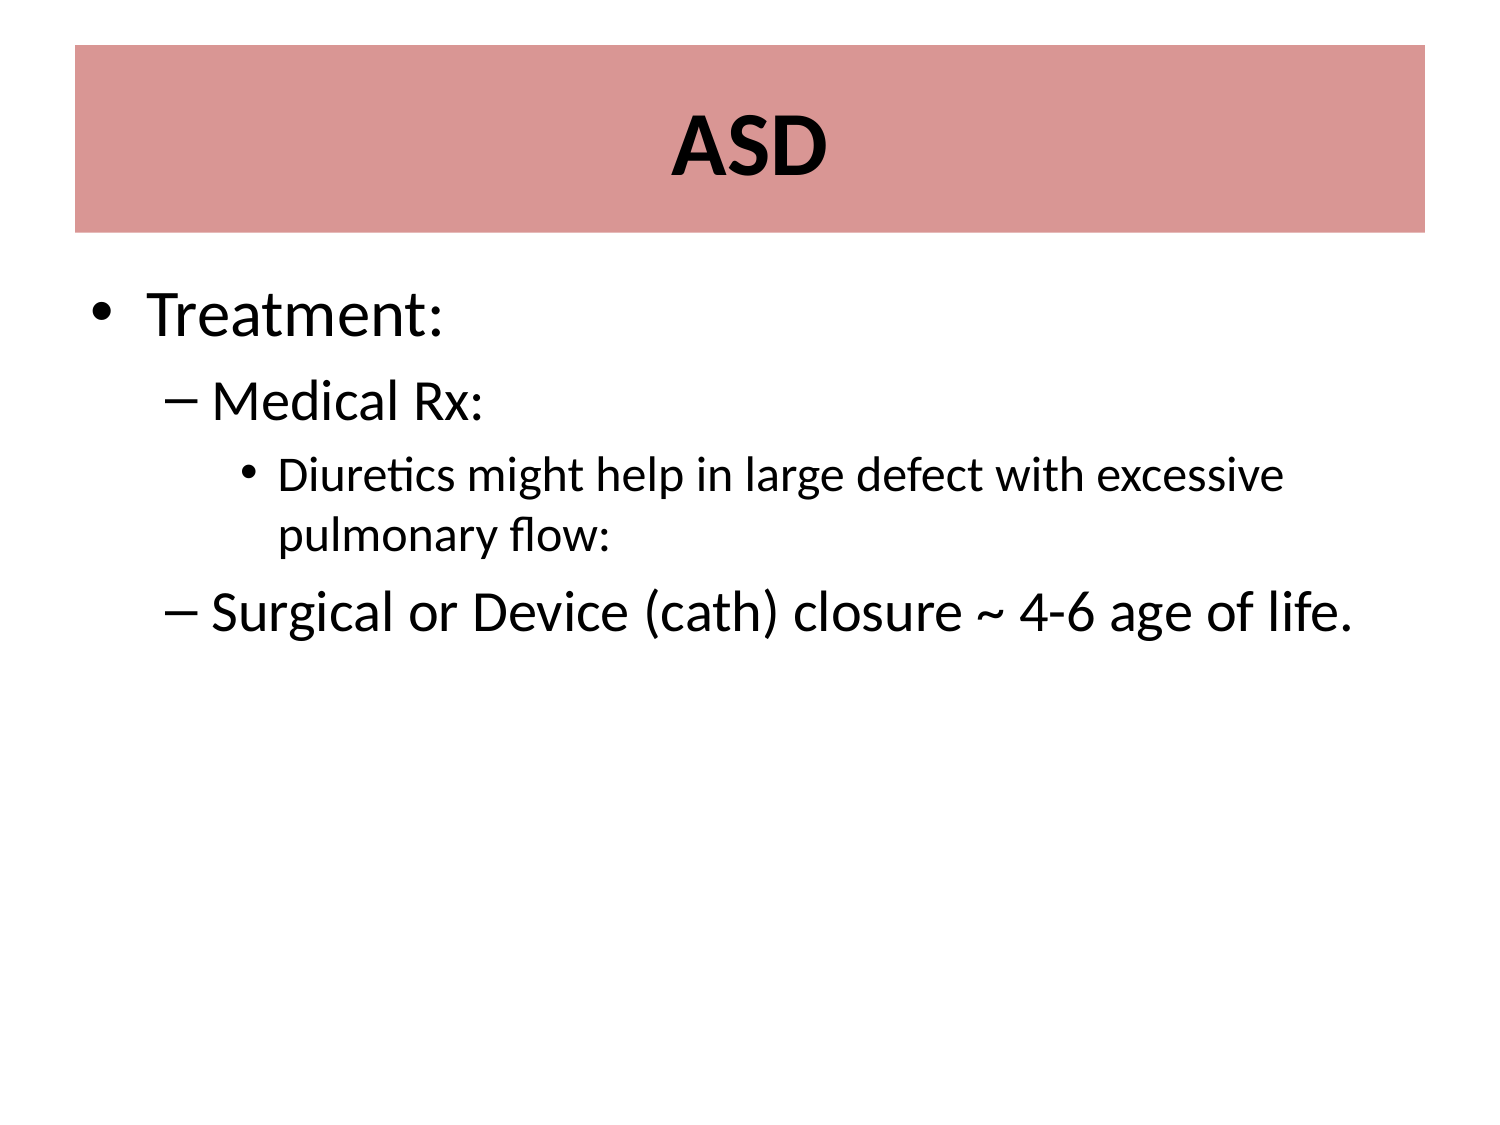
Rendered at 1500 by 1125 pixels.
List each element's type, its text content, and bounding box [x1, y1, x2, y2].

title ASD [75, 45, 1425, 233]
list Treatment: Medical Rx: Diuretics might help in large defect with excessive pulmonary flow: Surgical or Device (cath) closure ~ 4-6 age of life. [75, 262, 1425, 1005]
